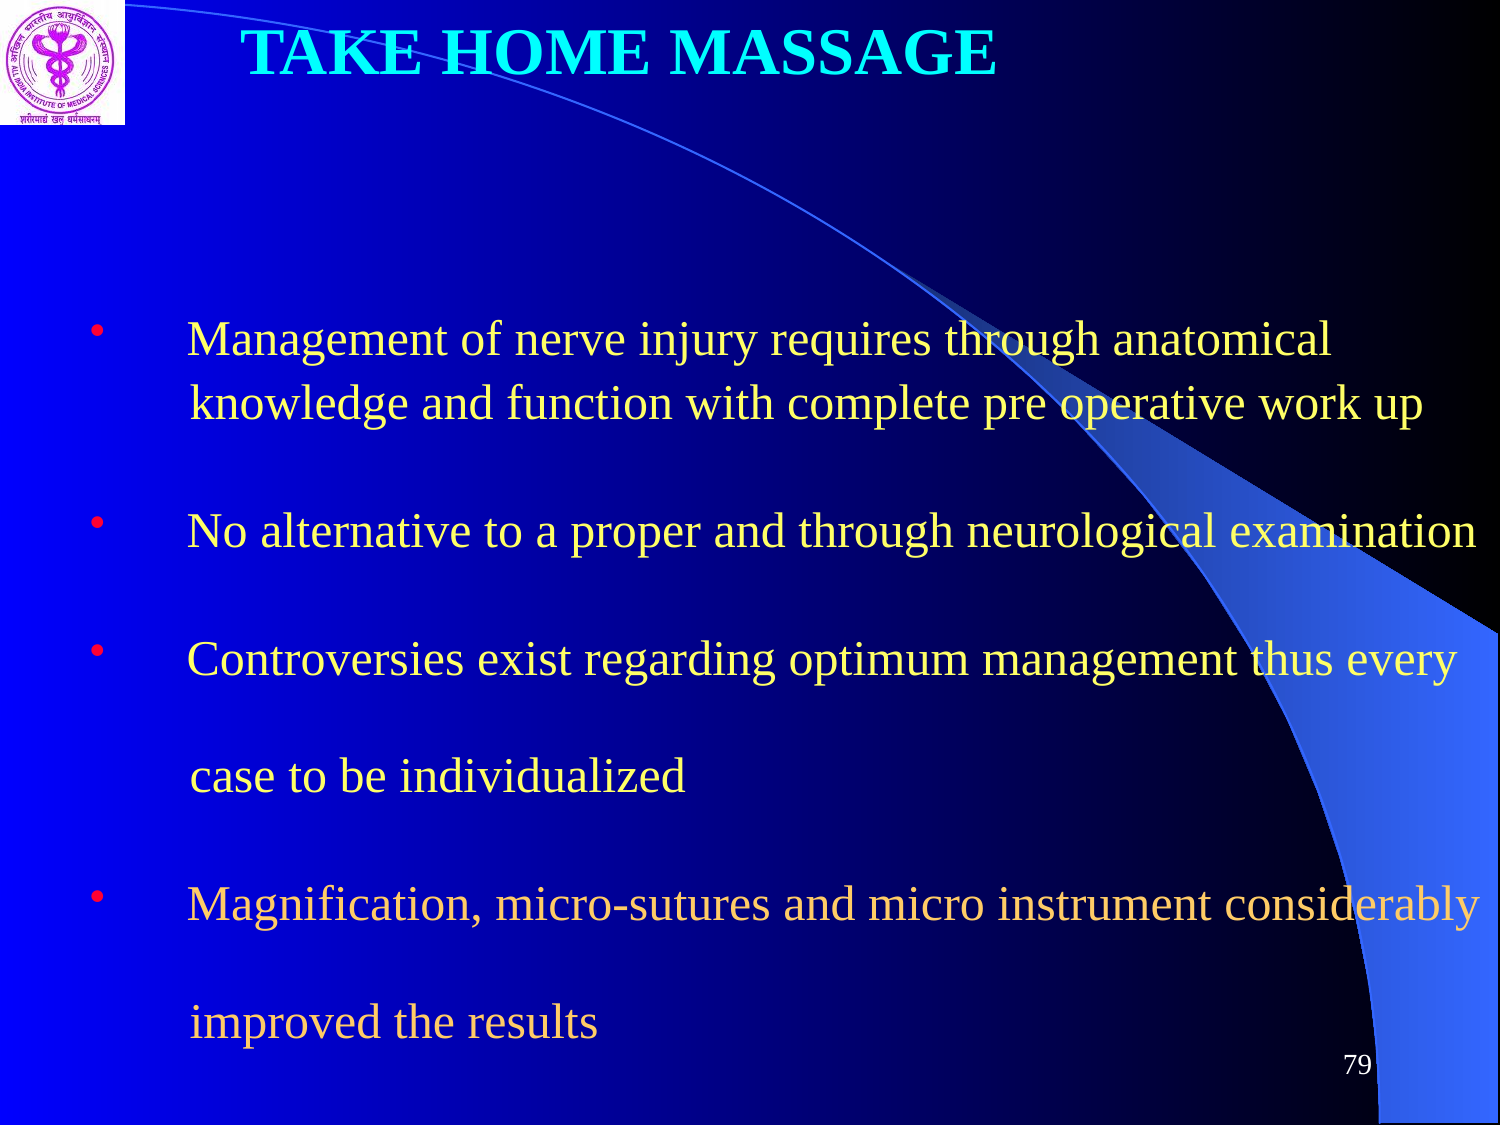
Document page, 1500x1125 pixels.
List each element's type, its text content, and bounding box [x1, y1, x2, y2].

picture [0, 0, 126, 126]
text_box TAKE HOME MASSAGE Management of nerve injury requires through anatomical knowledge and function with complete pre operative work up No alternative to a proper and through neurological examination Controversies exist regarding optimum management thus every case to be individualized Magnification, micro-sutures and micro instrument considerably improved the results [0, 9, 1500, 1057]
slide_number 79 [1074, 1057, 1388, 1101]
